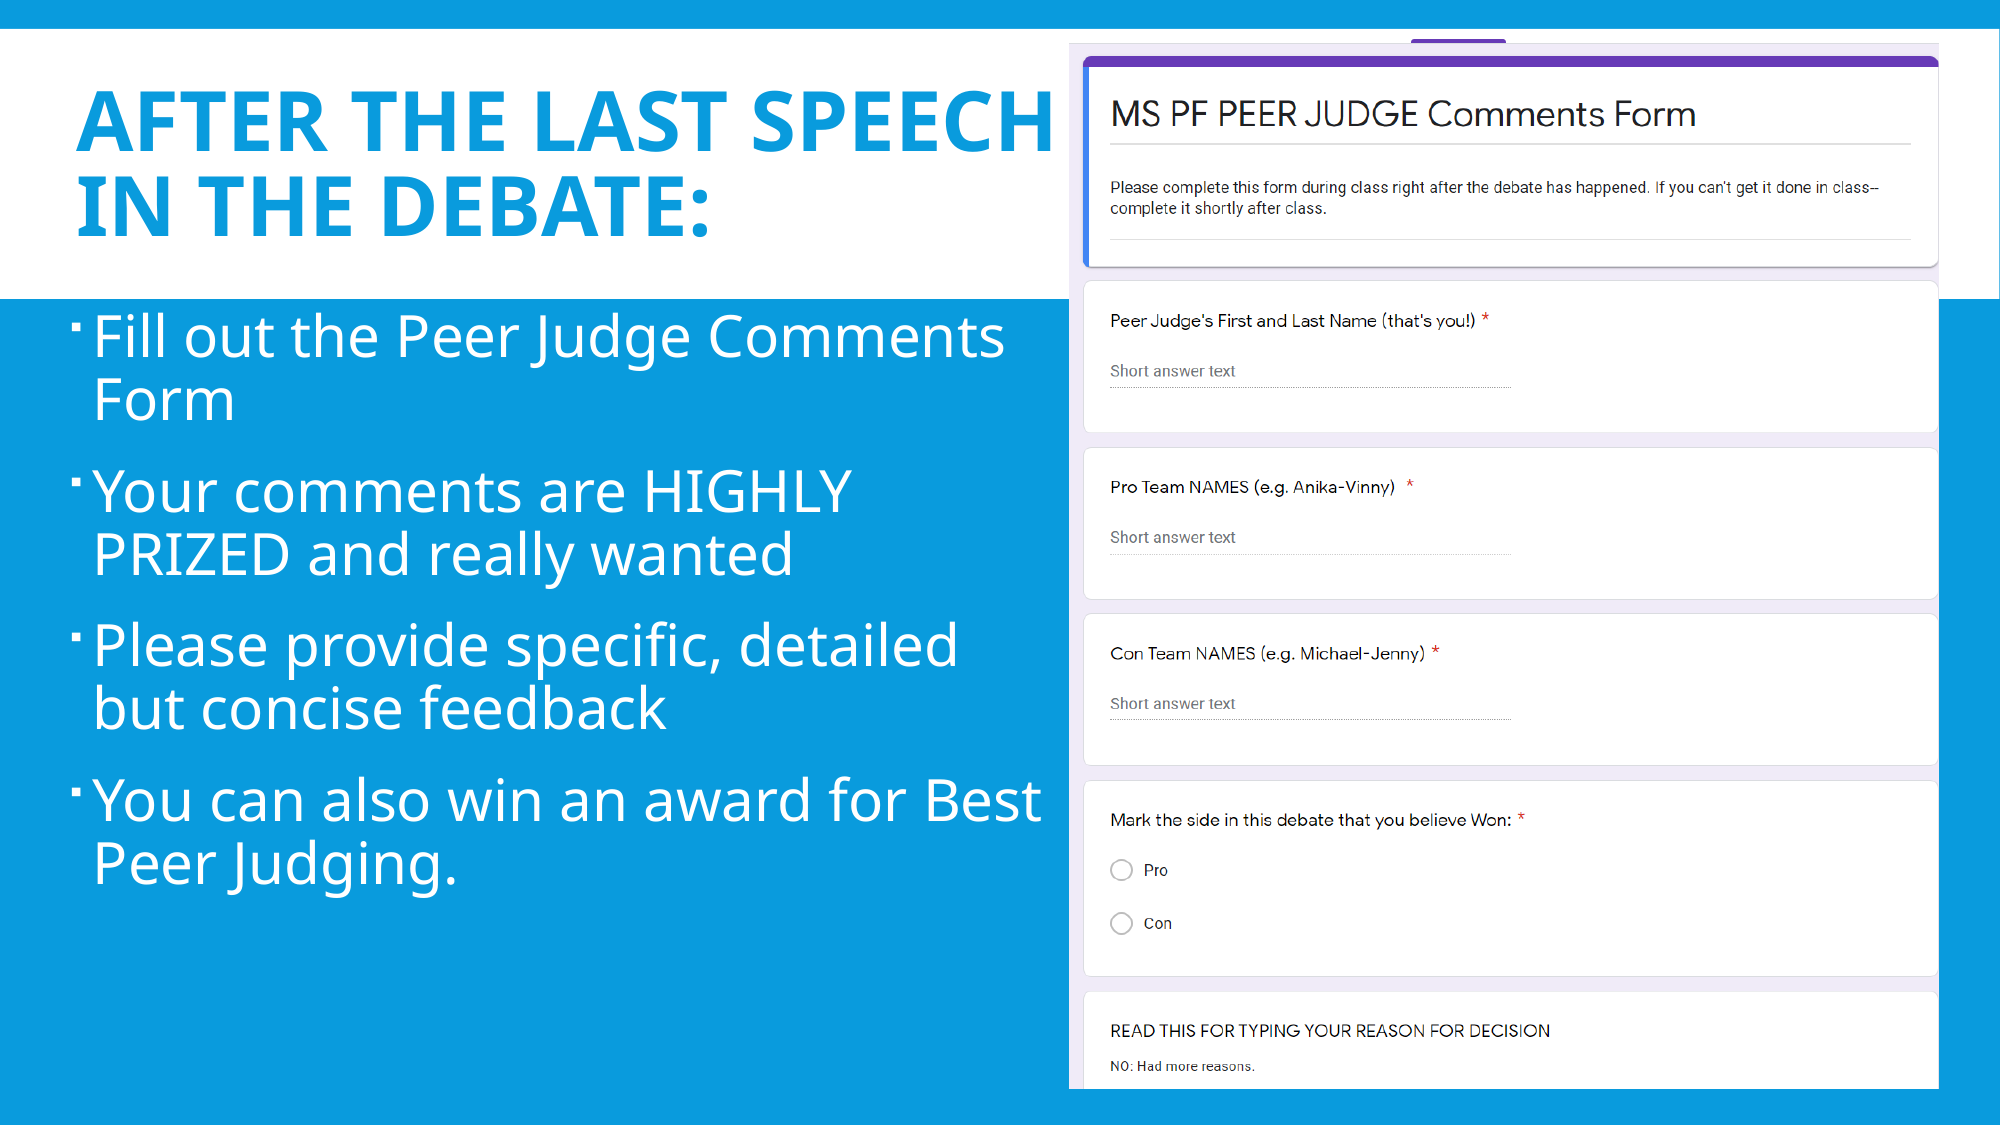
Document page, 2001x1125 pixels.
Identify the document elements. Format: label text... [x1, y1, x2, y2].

picture [1068, 36, 1940, 1088]
list Fill out the Peer Judge Comments Form Your comments are HIGHLY PRIZED and really wanted Please provide specific, detailed but concise feedback You can also win an award for Best Peer Judging. [47, 299, 1062, 1014]
title AFTER THE LAST SPEECH IN THE DEBATE: [61, 59, 1062, 278]
